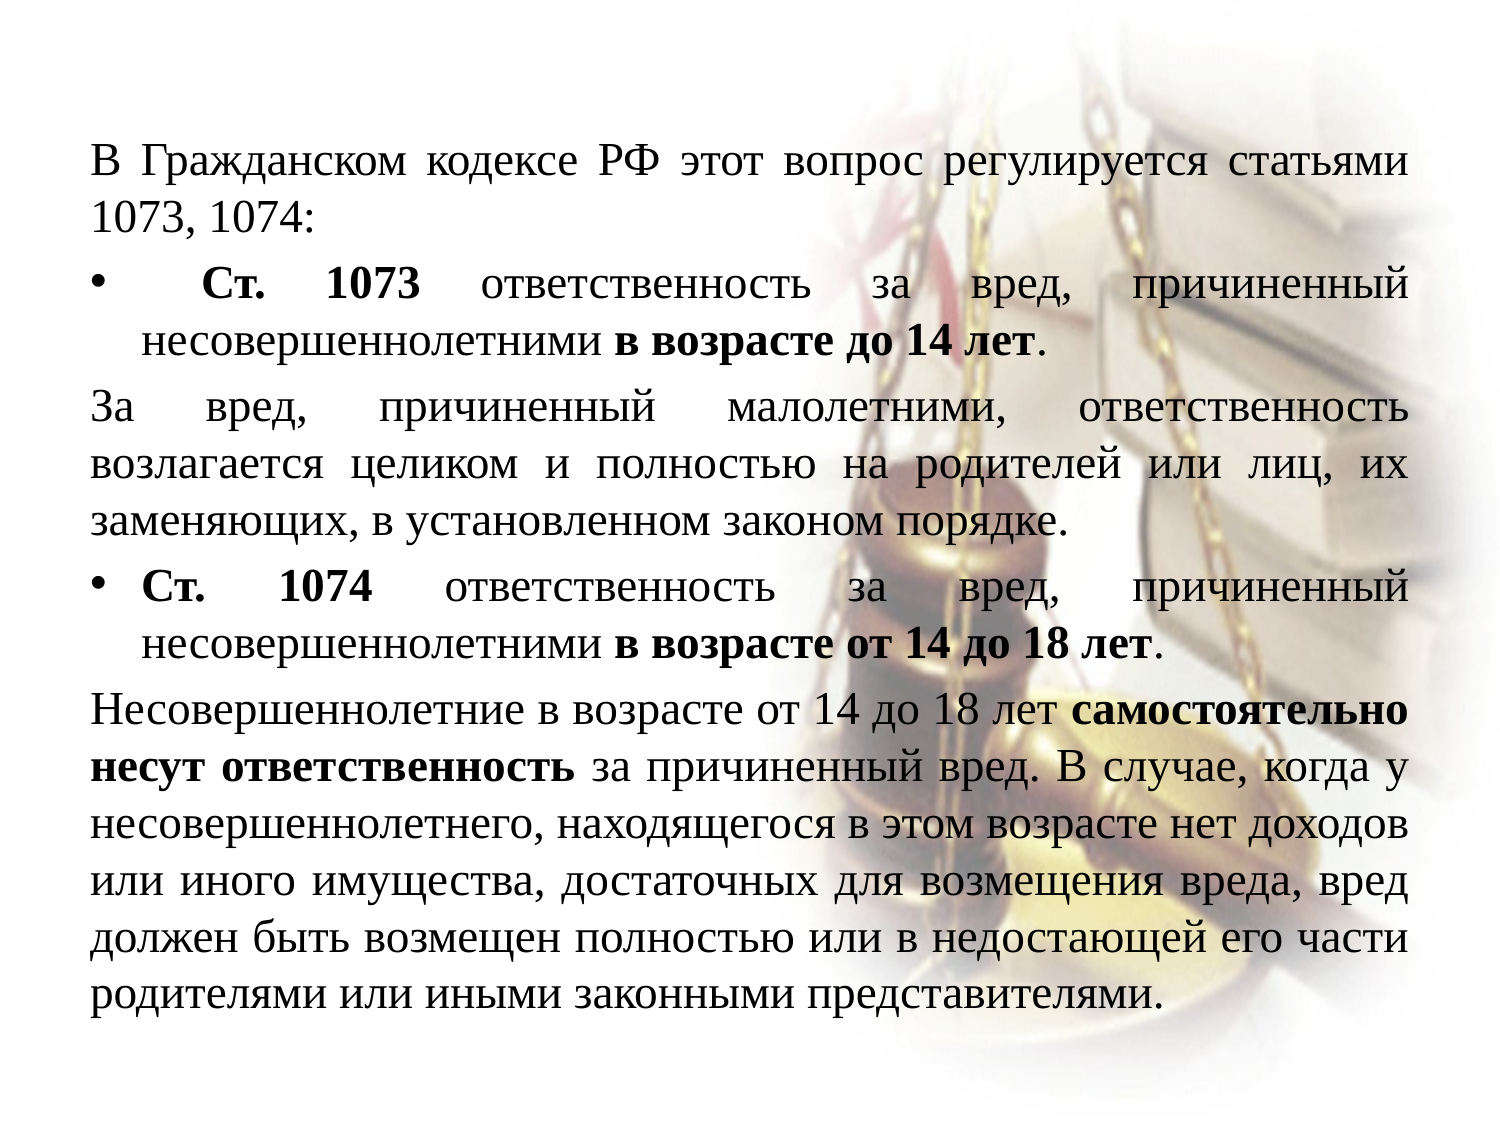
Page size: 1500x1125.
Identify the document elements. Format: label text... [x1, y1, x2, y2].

picture [749, 0, 1500, 1125]
list В Гражданском кодексе РФ этот вопрос регулируется статьями 1073, 1074: Ст. 1073 ответственность за вред, причиненный несовершеннолетними в возрасте до 14 лет. За вред, причиненный малолетними, ответственность возлагается целиком и полностью на родителей или лиц, их заменяющих, в установленном законом порядке. Ст. 1074 ответственность за вред, причиненный несовершеннолетними в возрасте от 14 до 18 лет. Несовершеннолетние в возрасте от 14 до 18 лет самостоятельно несут ответственность за причиненный вред. В случае, когда у несовершеннолетнего, находящегося в этом возрасте нет доходов или иного имущества, достаточных для возмещения вреда, вред должен быть возмещен полностью или в недостающей его части родителями или иными законными представителями. [75, 54, 744, 1083]
